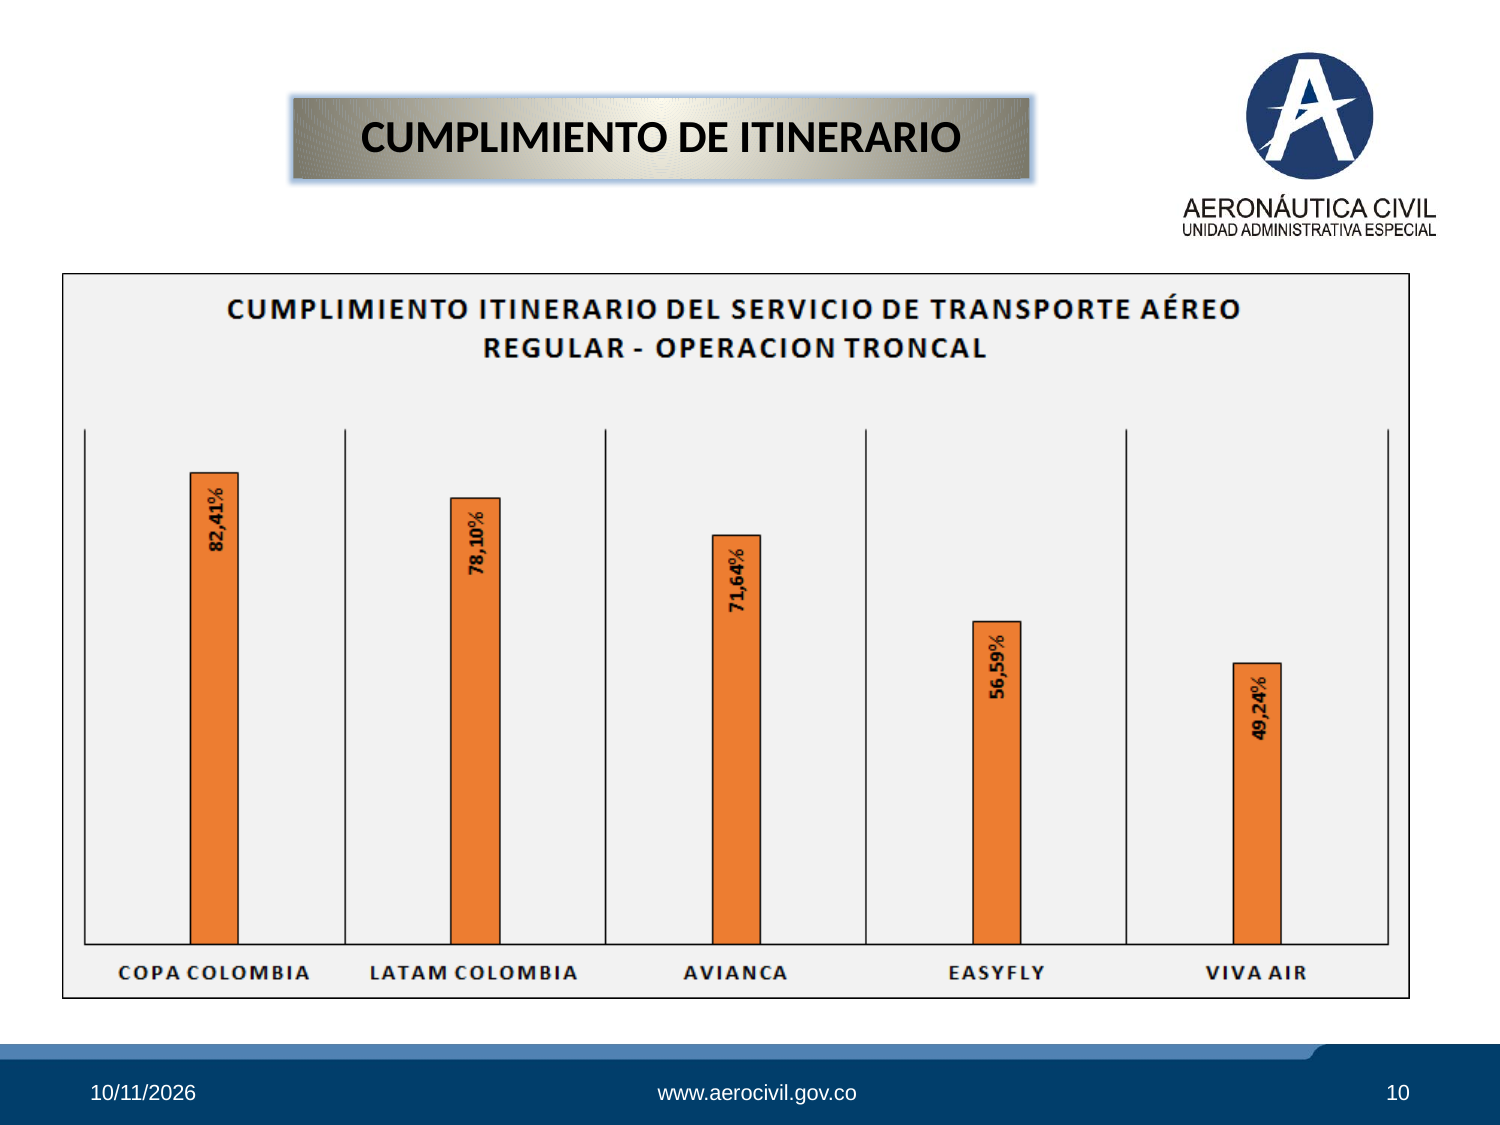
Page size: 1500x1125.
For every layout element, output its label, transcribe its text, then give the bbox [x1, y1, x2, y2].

picture [0, 0, 1500, 1125]
footer www.aerocivil.gov.co [293, 1070, 1222, 1112]
text_box CUMPLIMIENTO DE ITINERARIO [293, 98, 1030, 179]
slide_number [75, 1070, 242, 1112]
slide_number 10 [1269, 1070, 1425, 1112]
